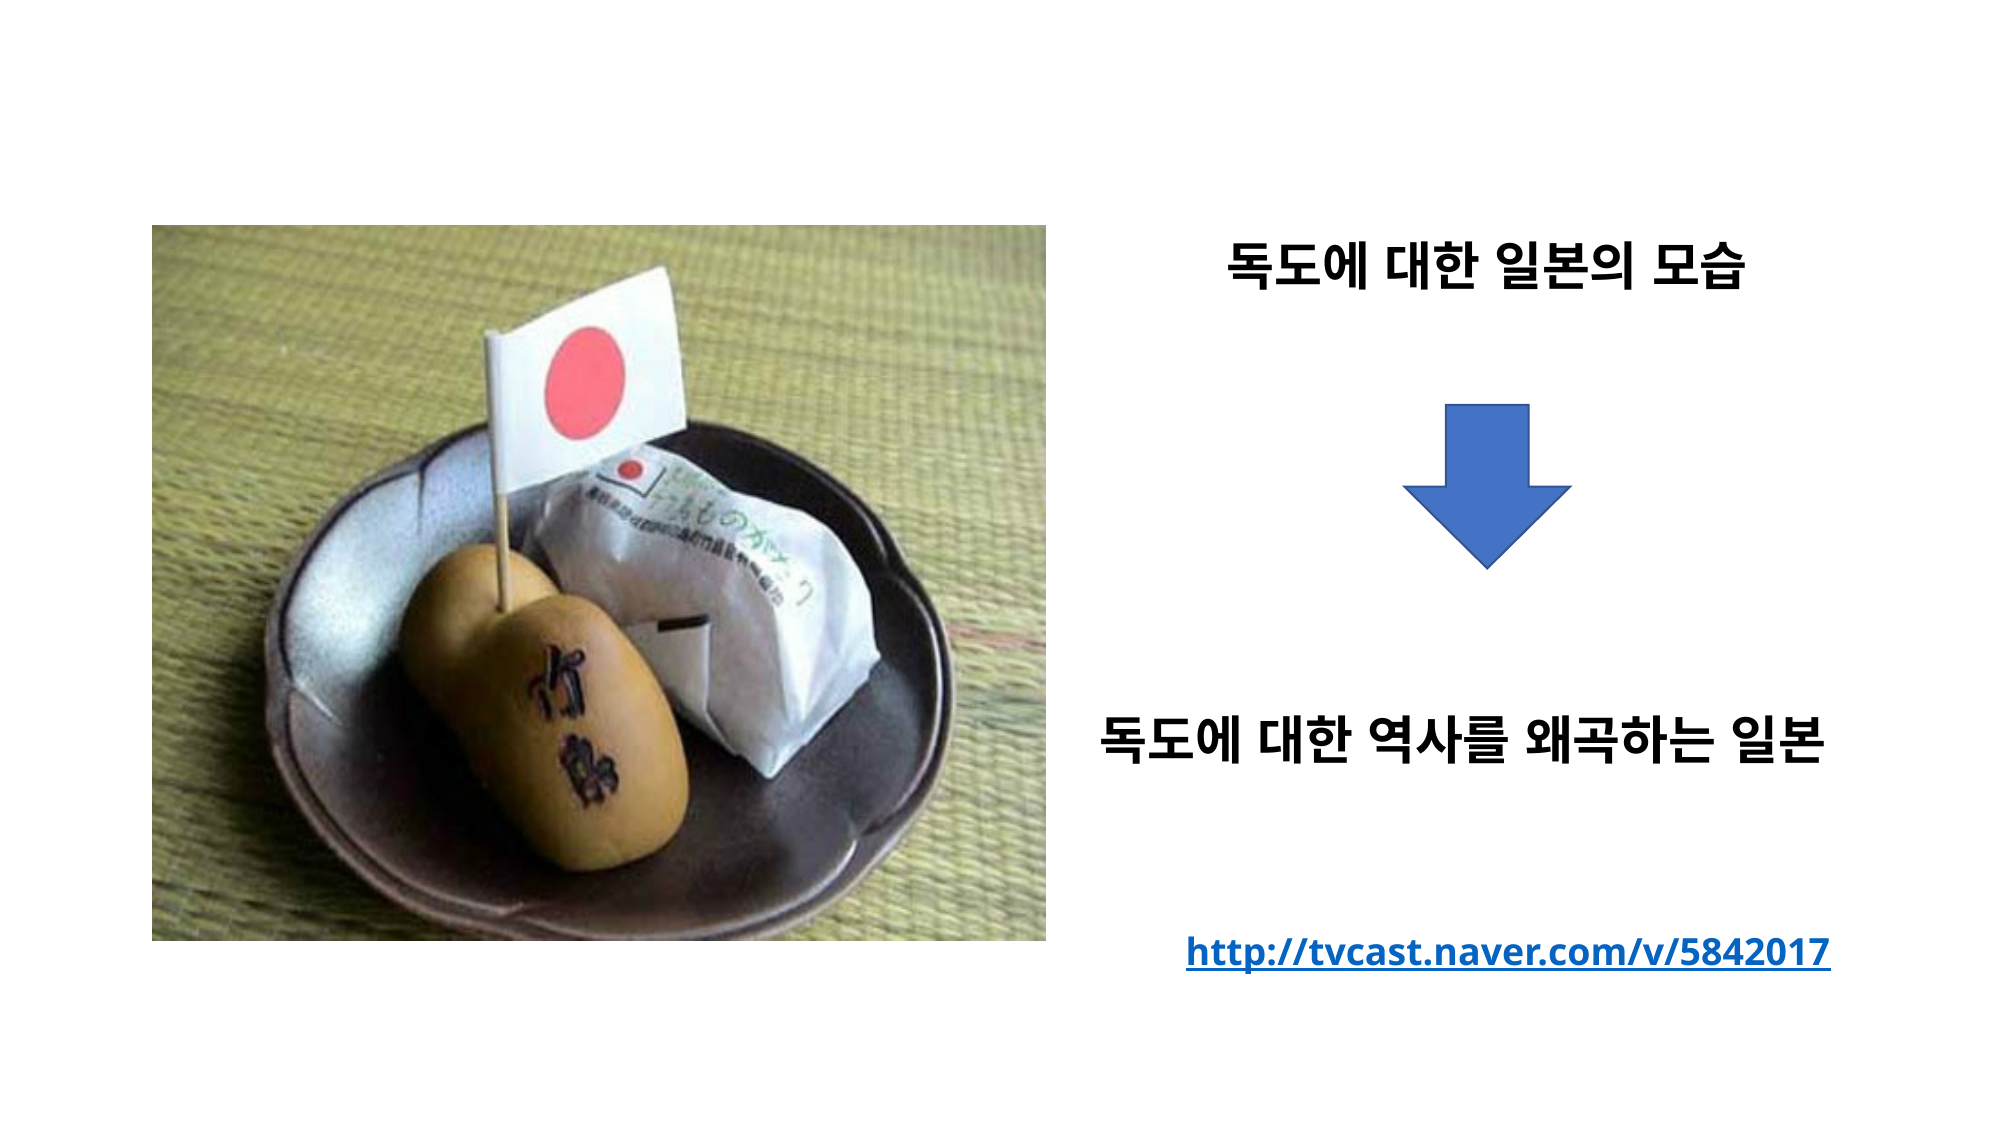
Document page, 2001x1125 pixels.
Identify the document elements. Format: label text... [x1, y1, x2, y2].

text_box 독도에 대한 역사를 왜곡하는 일본 [1084, 700, 1919, 778]
text_box 독도에 대한 일본의 모습 [1105, 225, 1869, 303]
text_box [1401, 403, 1573, 570]
text_box http://tvcast.naver.com/v/5842017 [1170, 920, 1903, 1032]
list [152, 225, 1046, 941]
